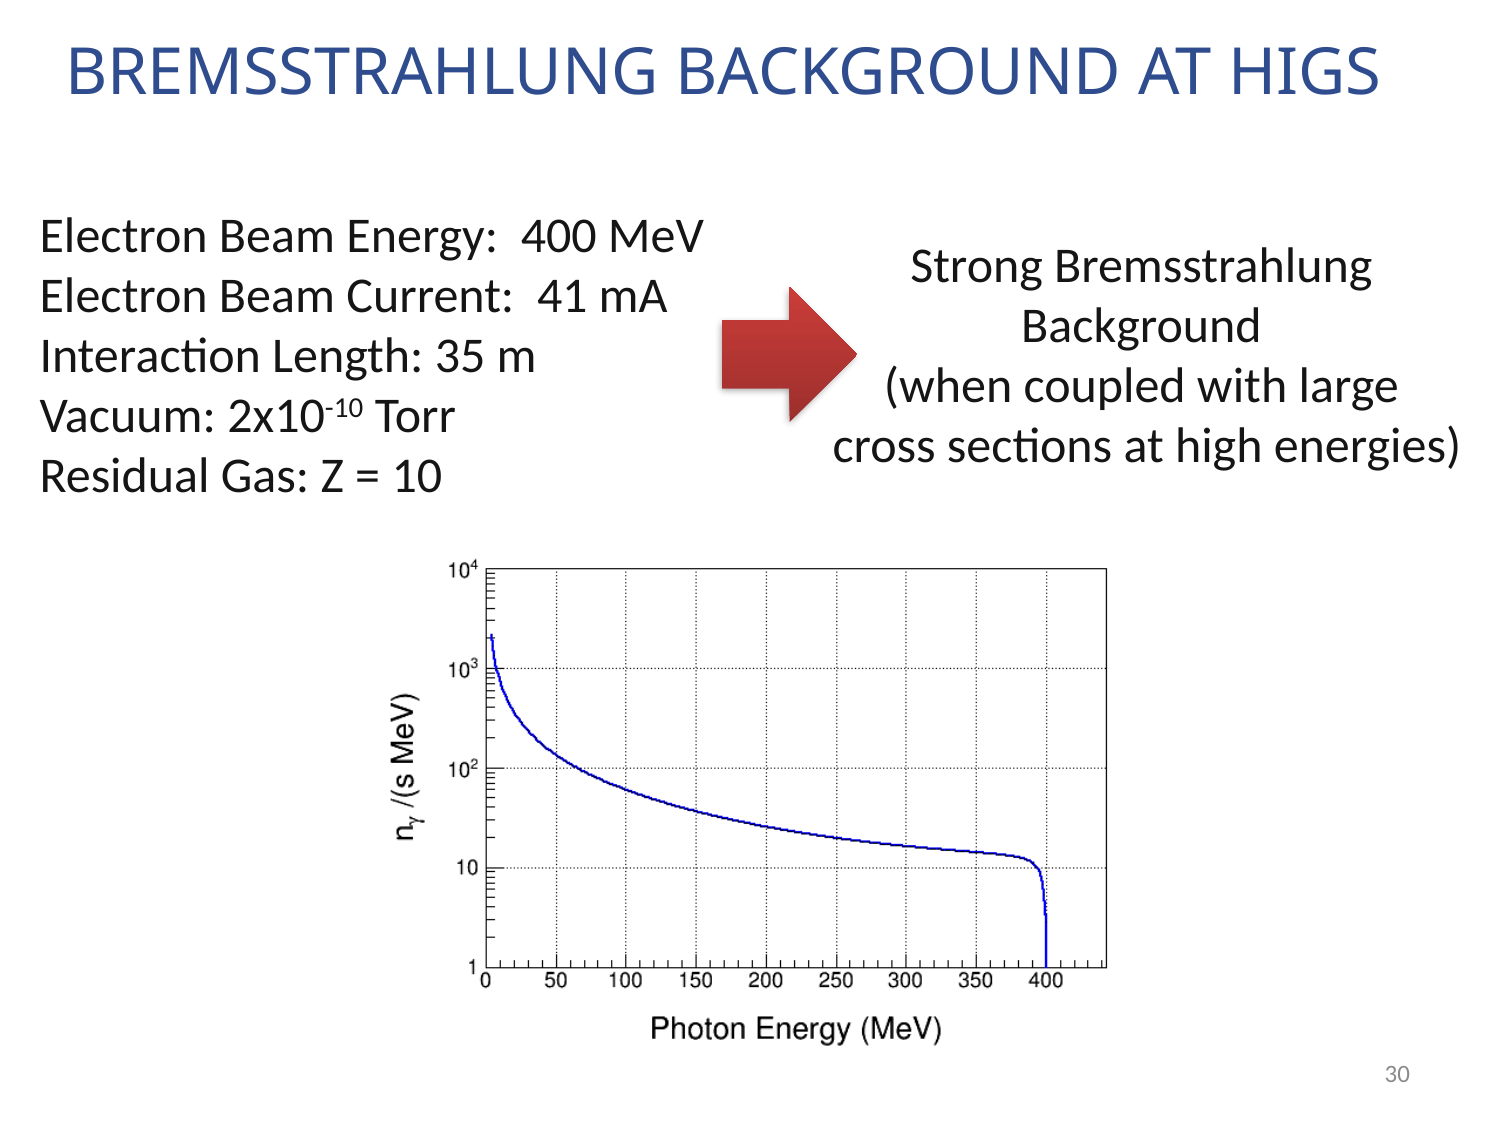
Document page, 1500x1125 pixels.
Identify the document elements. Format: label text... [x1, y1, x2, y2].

text_box [722, 286, 817, 422]
slide_number 30 [1074, 1042, 1425, 1103]
title Bremsstrahlung Background at HIGS [50, 0, 1476, 138]
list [371, 513, 1188, 1067]
text_box Electron Beam Energy: 400 MeV Electron Beam Current: 41 mA Interaction Length: 35 m Vacuum: 2x10-10 Torr Residual Gas: Z = 10 [24, 195, 720, 511]
text_box Strong Bremsstrahlung Background (when coupled with large cross sections at high energies) [817, 225, 1477, 481]
